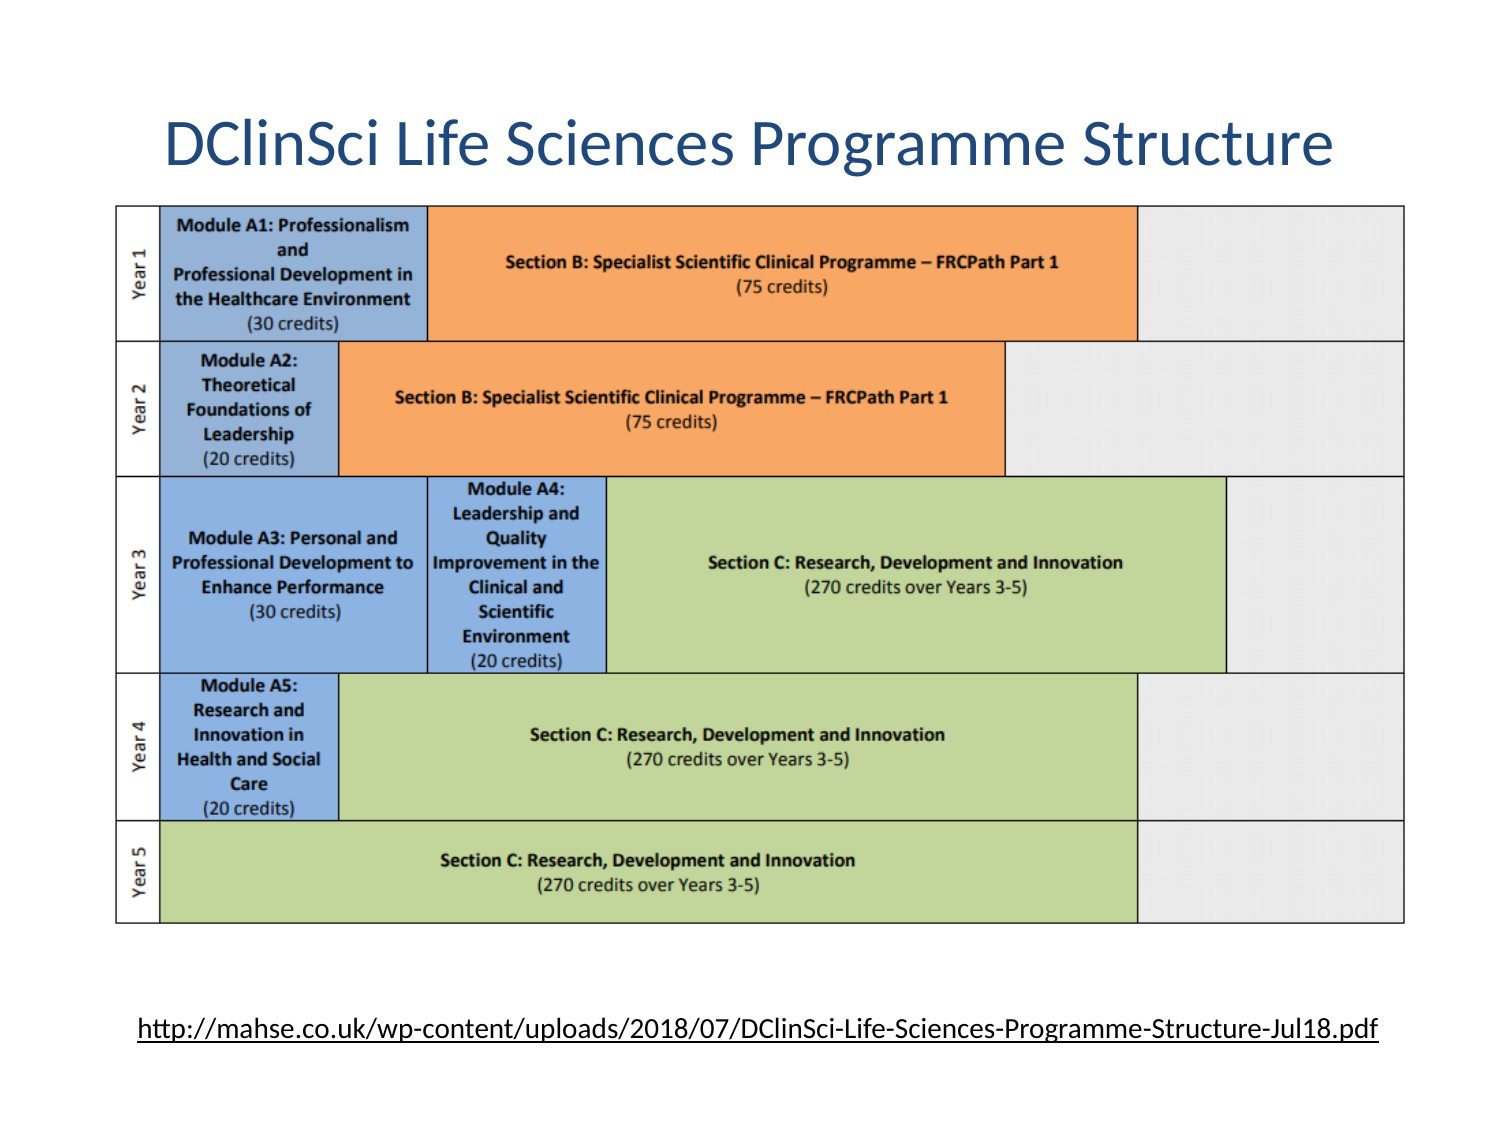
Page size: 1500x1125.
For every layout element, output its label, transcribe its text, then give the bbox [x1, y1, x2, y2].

text_box http://mahse.co.uk/wp-content/uploads/2018/07/DClinSci-Life-Sciences-Programme-Structure-Jul18.pdf [122, 1002, 1409, 1053]
title DClinSci Life Sciences Programme Structure [75, 45, 1425, 233]
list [91, 195, 1409, 939]
